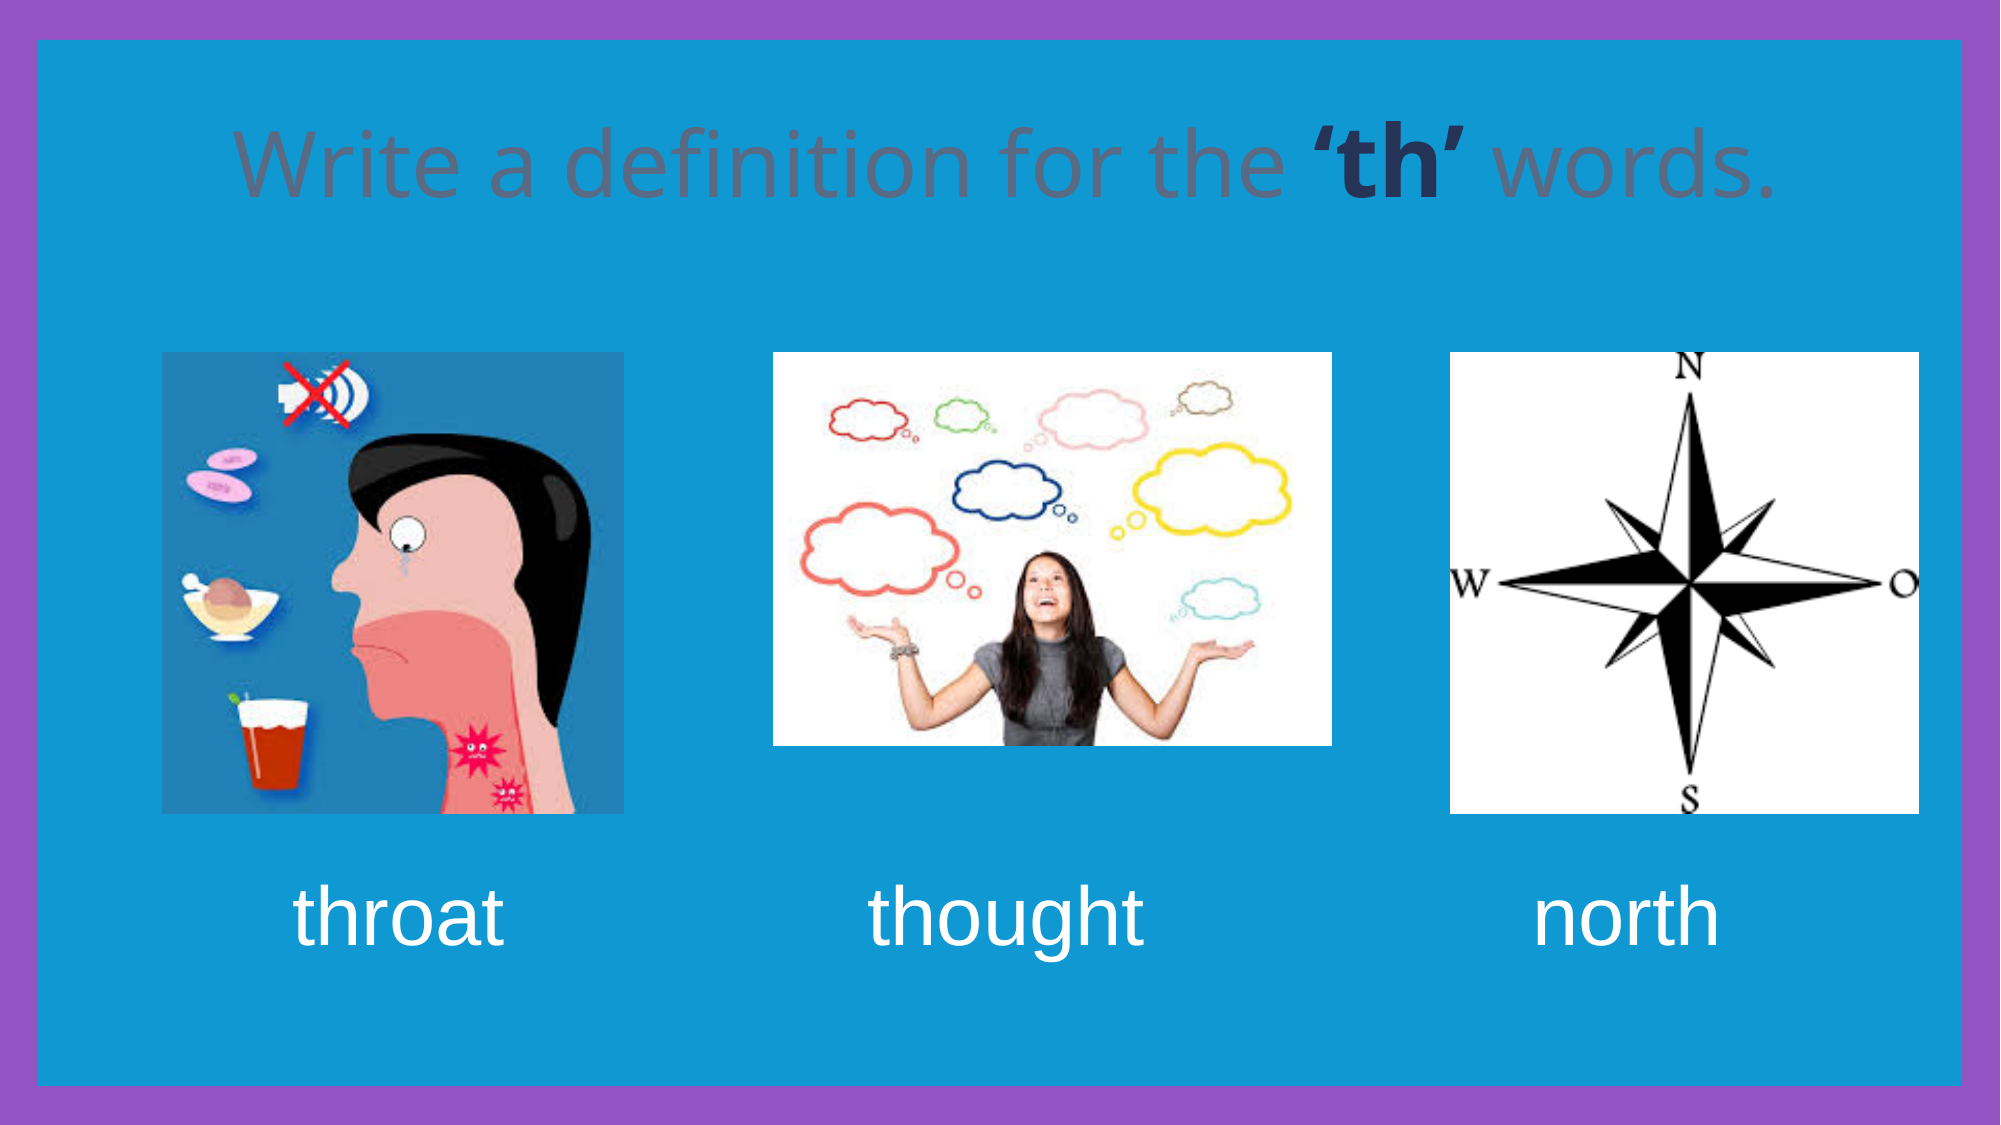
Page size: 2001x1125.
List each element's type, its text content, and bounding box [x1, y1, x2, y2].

text_box north [1352, 854, 1902, 970]
picture [163, 353, 623, 813]
text_box Write a definition for the ‘th’ words. [96, 90, 1916, 226]
text_box thought [731, 854, 1281, 970]
picture [1451, 353, 1918, 813]
text_box throat [124, 854, 674, 970]
picture [774, 353, 1331, 745]
